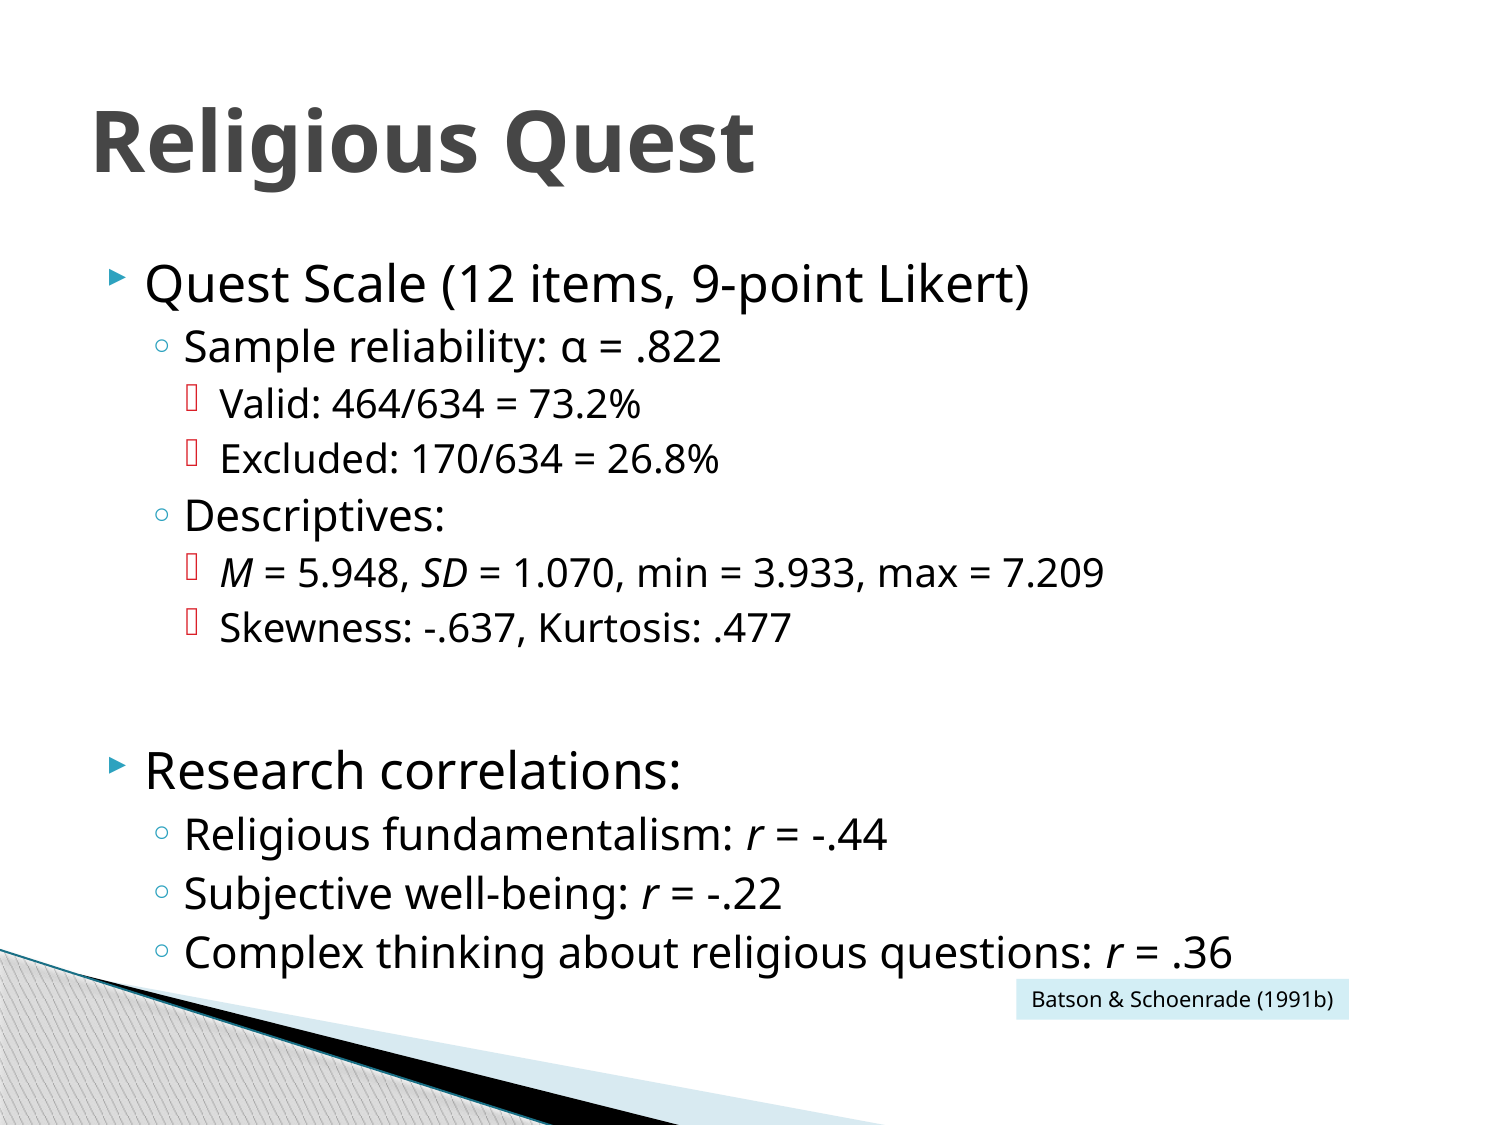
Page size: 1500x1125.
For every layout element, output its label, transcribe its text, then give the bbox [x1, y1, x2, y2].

title Religious Quest [75, 45, 1425, 233]
list Quest Scale (12 items, 9-point Likert) Sample reliability: α = .822 Valid: 464/634 = 73.2% Excluded: 170/634 = 26.8% Descriptives: M = 5.948, SD = 1.070, min = 3.933, max = 7.209 Skewness: -.637, Kurtosis: .477 Research correlations: Religious fundamentalism: r = -.44 Subjective well-being: r = -.22 Complex thinking about religious questions: r = .36 [75, 243, 1425, 986]
text_box Batson & Schoenrade (1991b) [1016, 978, 1349, 1020]
